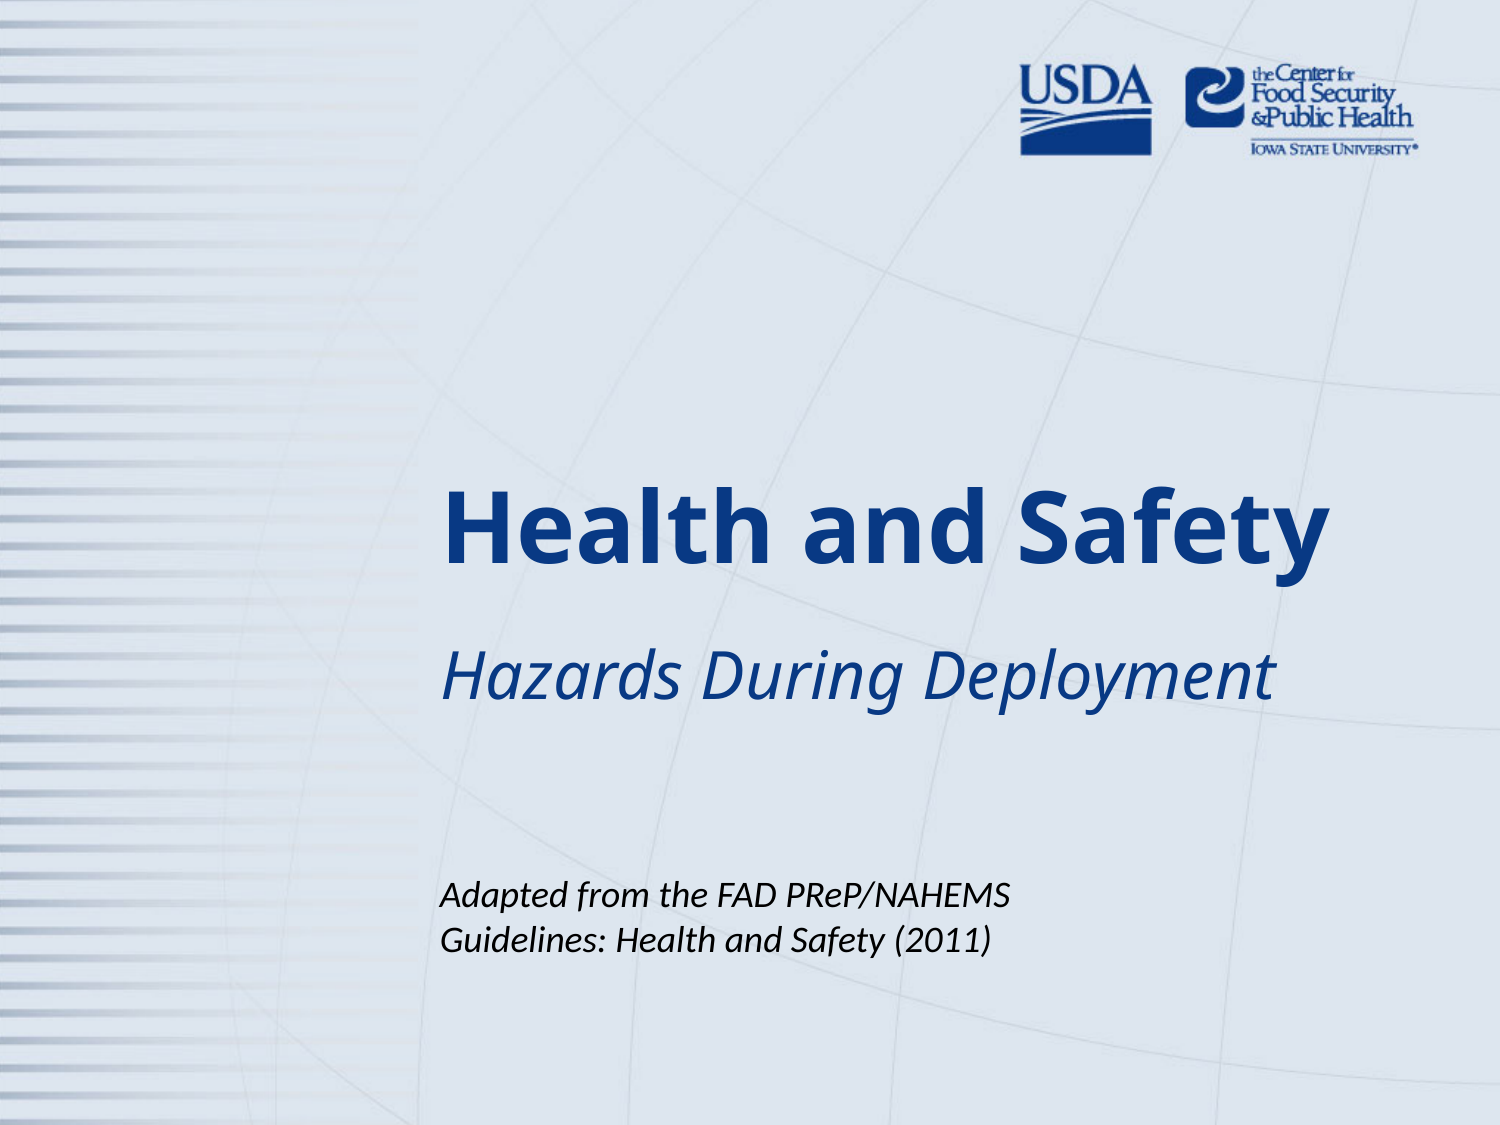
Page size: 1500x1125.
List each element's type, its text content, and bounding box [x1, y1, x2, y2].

picture [0, 0, 1500, 1125]
subtitle Hazards During Deployment [425, 624, 1388, 813]
title Health and Safety [425, 349, 1388, 591]
text_box Adapted from the FAD PReP/NAHEMS Guidelines: Health and Safety (2011) [424, 862, 1388, 968]
